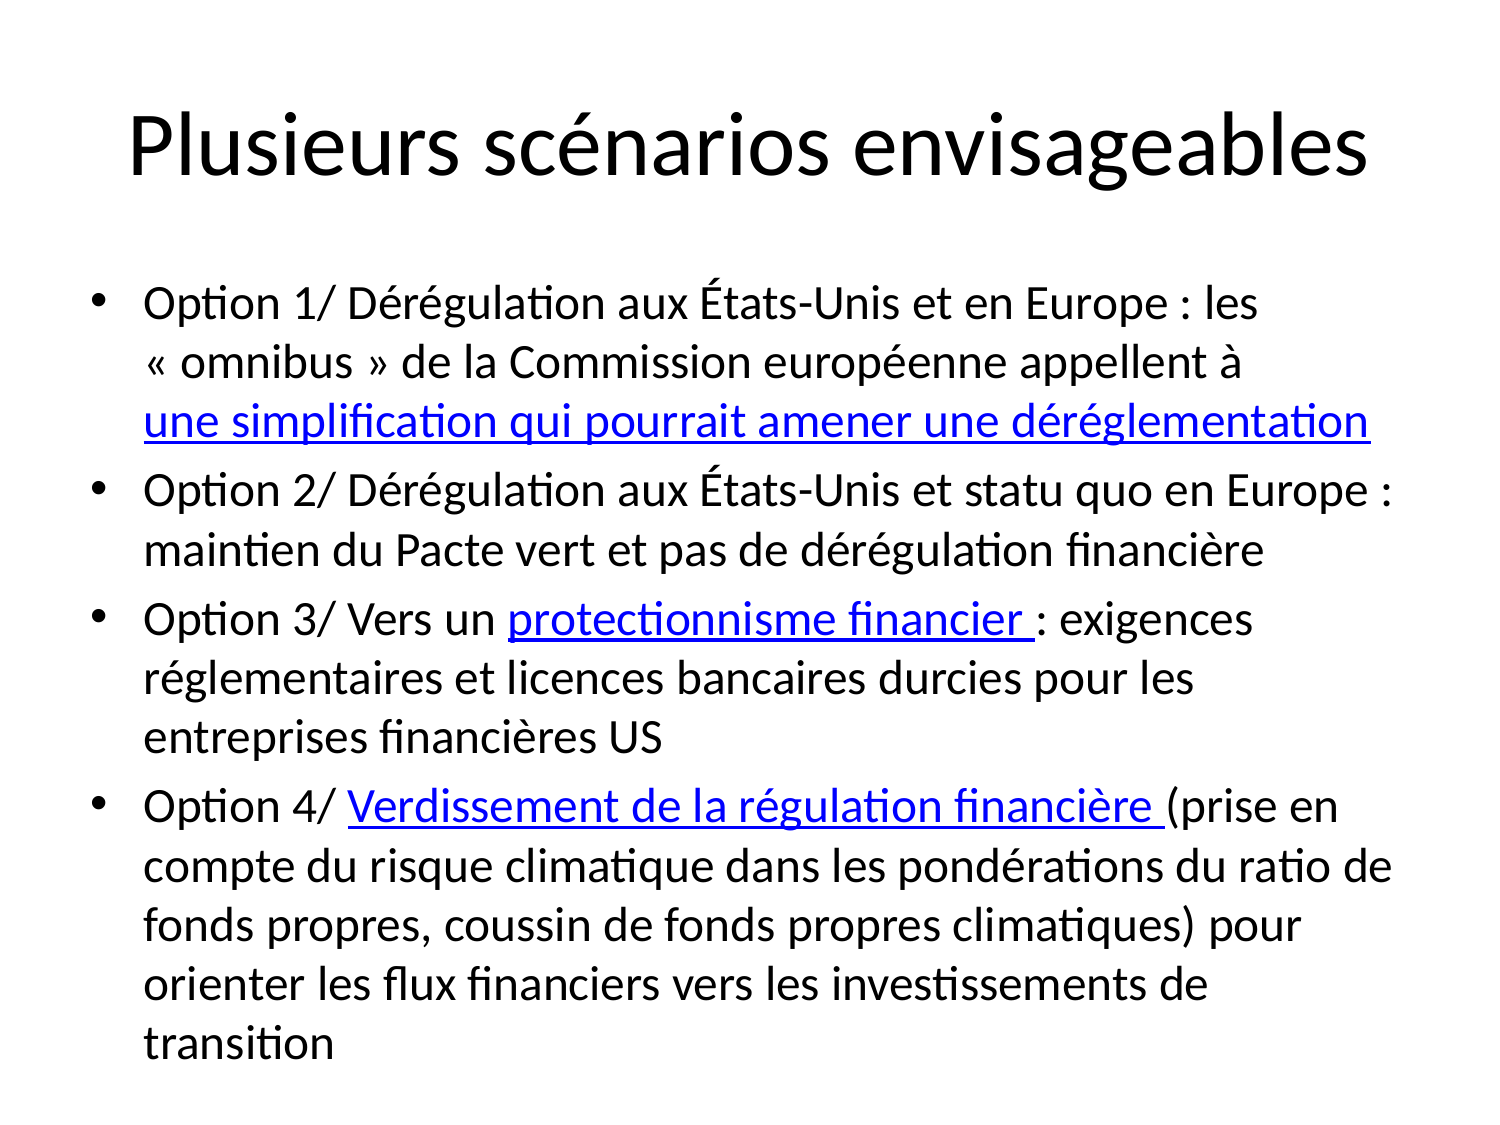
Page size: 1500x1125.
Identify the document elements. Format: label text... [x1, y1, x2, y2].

title Plusieurs scénarios envisageables [75, 45, 1425, 233]
list Option 1/ Dérégulation aux États-Unis et en Europe : les « omnibus » de la Commission européenne appellent à une simplification qui pourrait amener une déréglementation Option 2/ Dérégulation aux États-Unis et statu quo en Europe : maintien du Pacte vert et pas de dérégulation financière Option 3/ Vers un protectionnisme financier : exigences réglementaires et licences bancaires durcies pour les entreprises financières US Option 4/ Verdissement de la régulation financière (prise en compte du risque climatique dans les pondérations du ratio de fonds propres, coussin de fonds propres climatiques) pour orienter les flux financiers vers les investissements de transition [75, 262, 1425, 1097]
